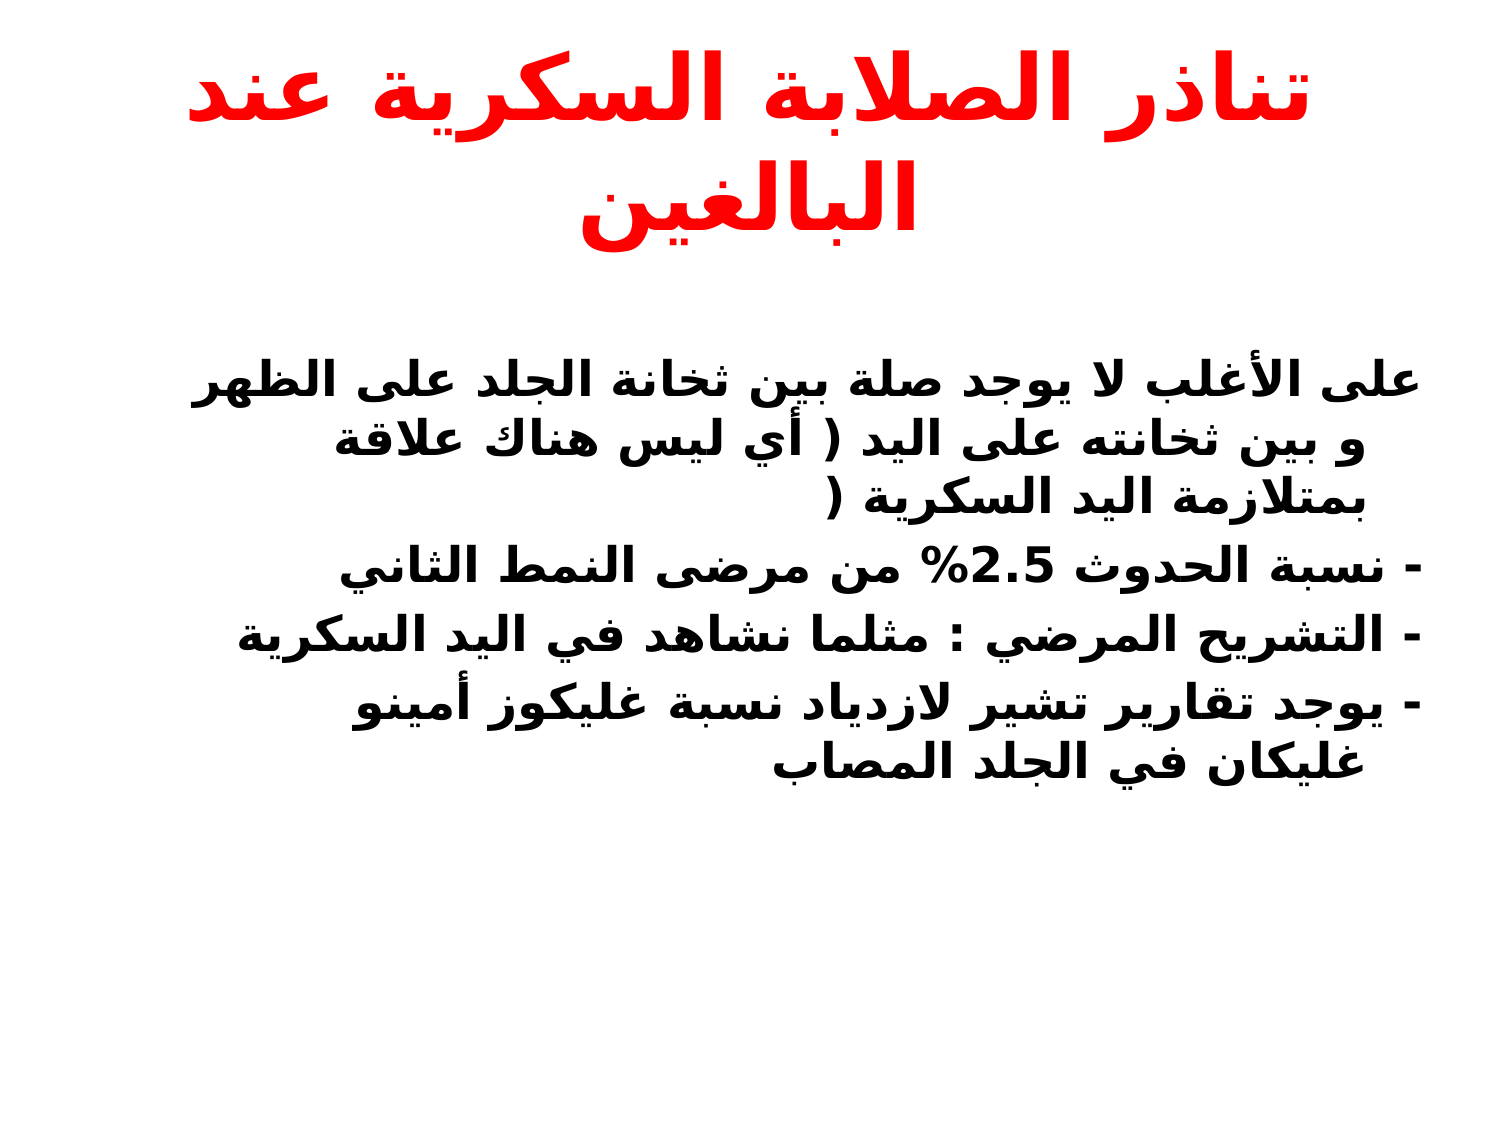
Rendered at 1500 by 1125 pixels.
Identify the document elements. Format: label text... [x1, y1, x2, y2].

title تناذر الصلابة السكرية عند البالغين [75, 45, 1425, 233]
list على الأغلب لا يوجد صلة بين ثخانة الجلد على الظهر و بين ثخانته على اليد ( أي ليس هناك علاقة بمتلازمة اليد السكرية ( - نسبة الحدوث 2.5% من مرضى النمط الثاني - التشريح المرضي : مثلما نشاهد في اليد السكرية - يوجد تقارير تشير لازدياد نسبة غليكوز أمينو غليكان في الجلد المصاب [164, 339, 1439, 797]
